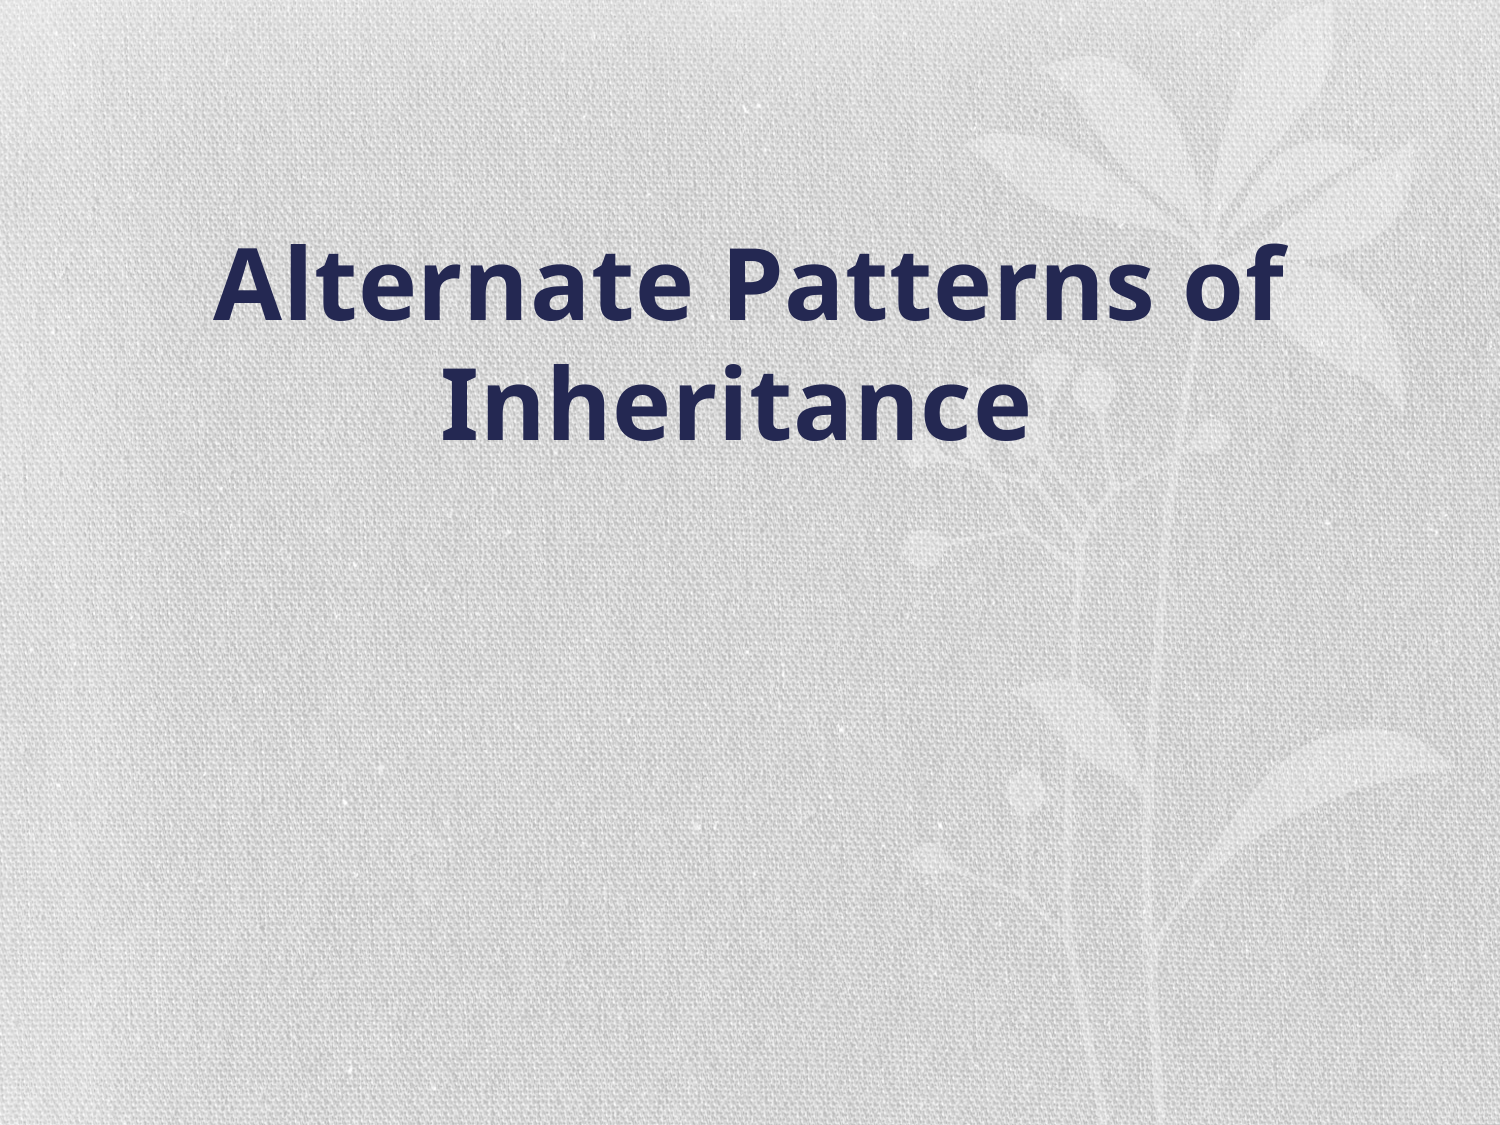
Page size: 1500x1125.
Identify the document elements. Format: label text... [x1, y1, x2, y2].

list Alternate Patterns of Inheritance [45, 213, 1455, 1023]
